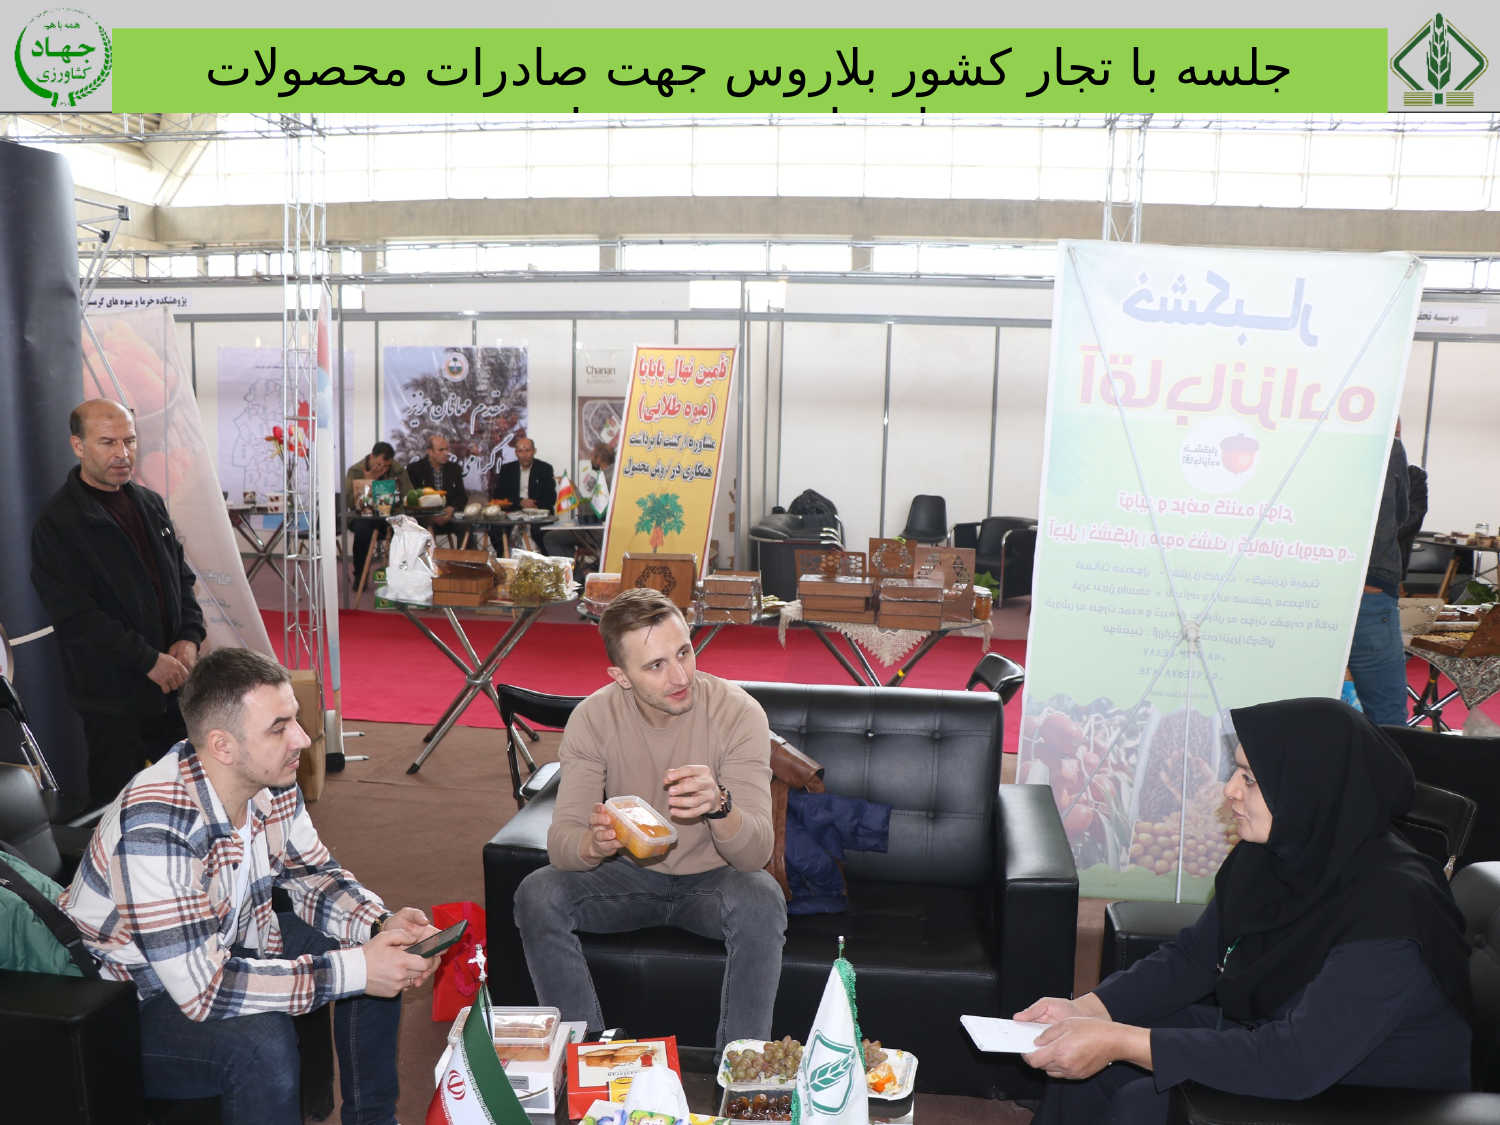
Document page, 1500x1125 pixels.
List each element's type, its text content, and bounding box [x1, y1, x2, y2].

picture [0, 0, 1500, 1125]
text_box جلسه با تجار کشور بلاروس جهت صادرات محصولات اعضای صندوق ها [112, 28, 1388, 111]
